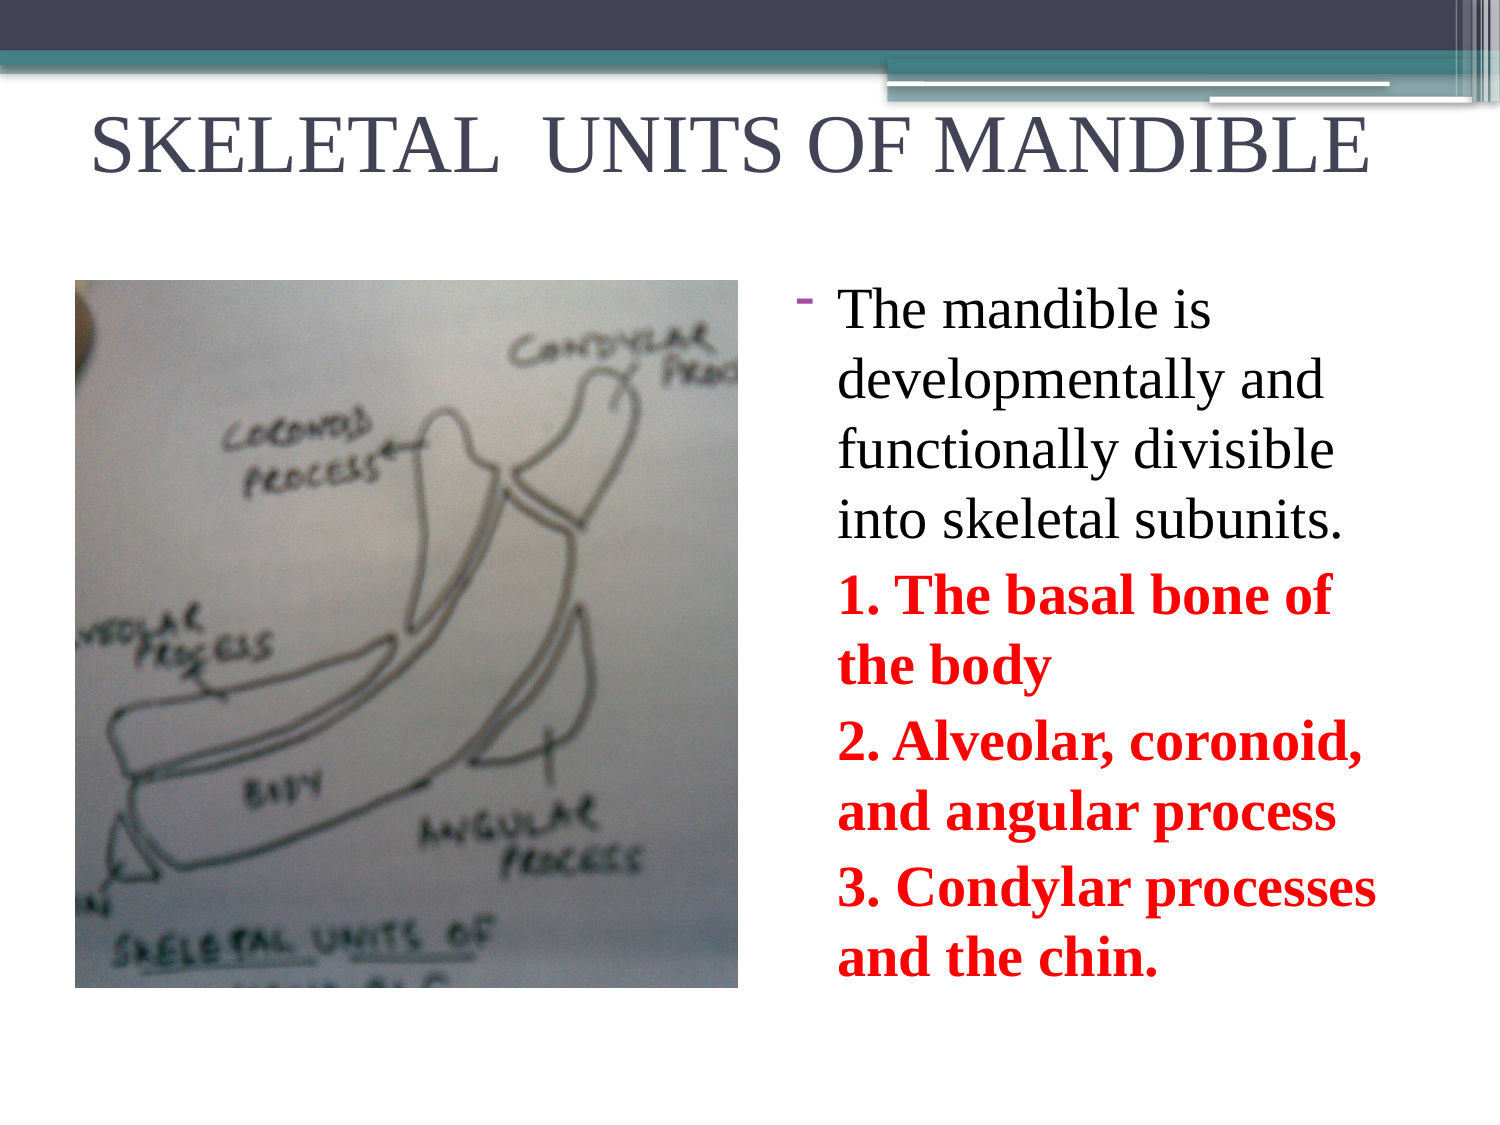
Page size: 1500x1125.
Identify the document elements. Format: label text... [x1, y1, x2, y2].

list The mandible is developmentally and functionally divisible into skeletal subunits. 1. The basal bone of the body 2. Alveolar, coronoid, and angular process 3. Condylar processes and the chin. [762, 262, 1425, 1006]
title SKELETAL UNITS OF MANDIBLE [75, 45, 1425, 234]
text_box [74, 279, 738, 988]
